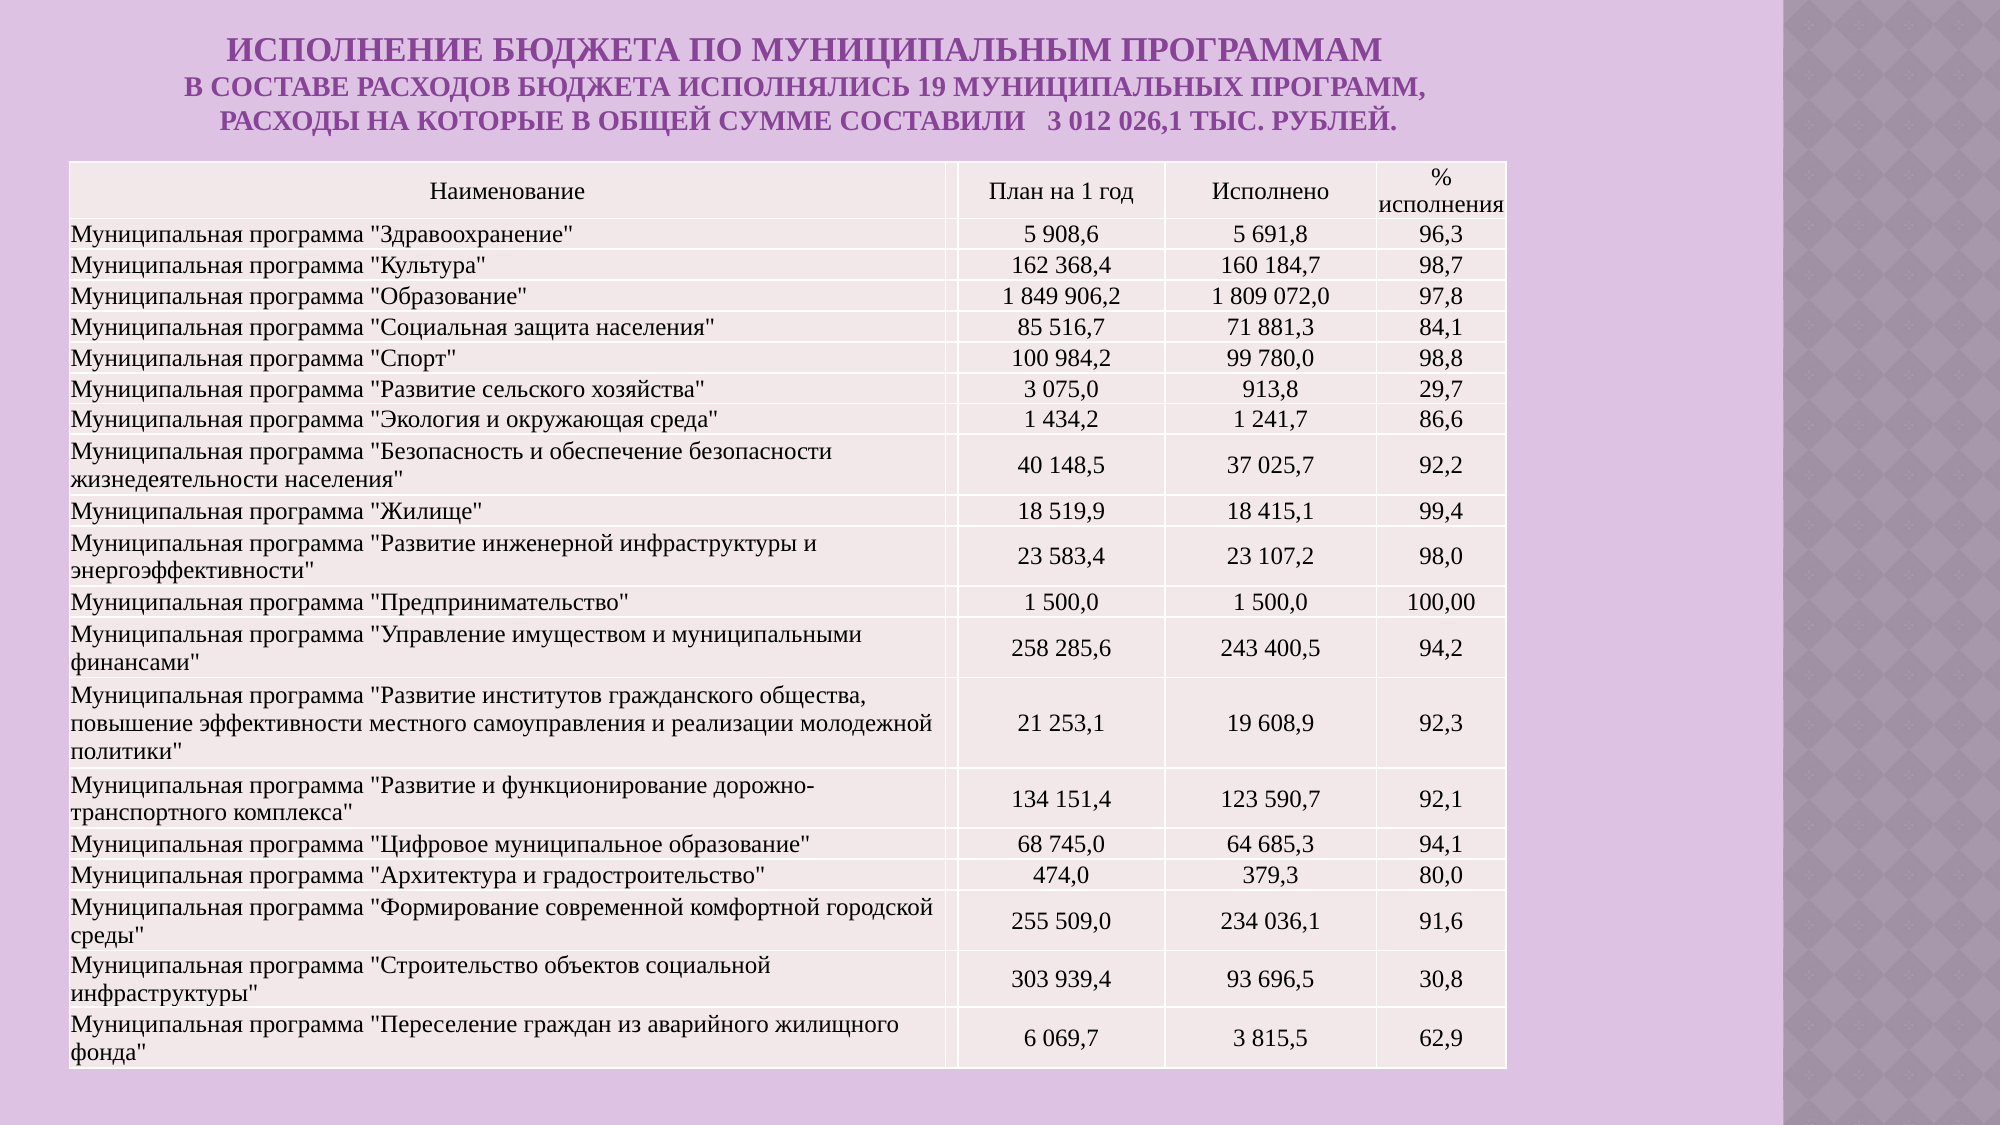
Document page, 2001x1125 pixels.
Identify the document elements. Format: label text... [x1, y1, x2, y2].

table_cell 18 415,1 [1166, 496, 1376, 525]
table_cell 100,00 [1377, 587, 1505, 616]
table_header План на 1 год [959, 163, 1164, 218]
table_header Исполнено [1166, 163, 1376, 218]
table_cell 913,8 [1166, 374, 1376, 403]
table_cell Муниципальная программа "Жилище" [70, 496, 945, 525]
table_cell 303 939,4 [959, 951, 1164, 1006]
table_cell [946, 860, 957, 889]
table_cell 19 608,9 [1166, 678, 1376, 767]
table_cell Муниципальная программа "Безопасность и обеспечение безопасности жизнедеятельности населения" [70, 435, 945, 494]
table_cell 1 500,0 [959, 587, 1164, 616]
table_cell [946, 951, 957, 1006]
table_cell [946, 496, 957, 525]
table_cell Муниципальная программа "Социальная защита населения" [70, 312, 945, 341]
table_cell 92,1 [1377, 769, 1505, 827]
table_cell 1 434,2 [959, 404, 1164, 433]
title Исполнение бюджета по муниципальным программам В составе расходов бюджета исполнялись 19 муниципальных программ, расходы на которые в общей сумме составили 3 012 026,1 тыс. рублей. [69, 23, 1550, 171]
table_cell 94,1 [1377, 829, 1505, 858]
table_cell 160 184,7 [1166, 250, 1376, 279]
table_cell 99 780,0 [1166, 343, 1376, 372]
table_cell 23 107,2 [1166, 527, 1376, 585]
table_cell 93 696,5 [1166, 951, 1376, 1006]
table_cell 80,0 [1377, 860, 1505, 889]
table_cell 84,1 [1377, 312, 1505, 341]
table_cell 18 519,9 [959, 496, 1164, 525]
table_cell Муниципальная программа "Строительство объектов социальной инфраструктуры" [70, 951, 945, 1006]
table_cell Муниципальная программа "Культура" [70, 250, 945, 279]
table_cell 92,3 [1377, 678, 1505, 767]
table_cell 162 368,4 [959, 250, 1164, 279]
table_cell 97,8 [1377, 281, 1505, 310]
table_cell 71 881,3 [1166, 312, 1376, 341]
table_cell 134 151,4 [959, 769, 1164, 827]
table_cell 85 516,7 [959, 312, 1164, 341]
table_cell 21 253,1 [959, 678, 1164, 767]
table_cell 98,0 [1377, 527, 1505, 585]
table_cell Муниципальная программа "Цифровое муниципальное образование" [70, 829, 945, 858]
table_cell Муниципальная программа "Переселение граждан из аварийного жилищного фонда" [70, 1008, 945, 1067]
table_cell 1 849 906,2 [959, 281, 1164, 310]
table_cell 123 590,7 [1166, 769, 1376, 827]
table_cell 98,8 [1377, 343, 1505, 372]
table_cell 86,6 [1377, 404, 1505, 433]
table_cell 62,9 [1377, 1008, 1505, 1067]
table_cell 255 509,0 [959, 891, 1164, 950]
table_cell 29,7 [1377, 374, 1505, 403]
table_cell 23 583,4 [959, 527, 1164, 585]
table_cell 100 984,2 [959, 343, 1164, 372]
table_cell 94,2 [1377, 618, 1505, 677]
table_cell Муниципальная программа "Управление имуществом и муниципальными финансами" [70, 618, 945, 677]
table_header % исполнения [1377, 163, 1505, 218]
table_cell [946, 678, 957, 767]
table_header Наименование [70, 163, 945, 218]
table_cell 474,0 [959, 860, 1164, 889]
table_cell 99,4 [1377, 496, 1505, 525]
table_cell 30,8 [1377, 951, 1505, 1006]
table_cell 68 745,0 [959, 829, 1164, 858]
table_cell [946, 618, 957, 677]
table_cell Муниципальная программа "Развитие и функционирование дорожно-транспортного комплекса" [70, 769, 945, 827]
table_cell [946, 829, 957, 858]
table_cell [946, 1008, 957, 1067]
table_cell [946, 312, 957, 341]
table_cell 92,2 [1377, 435, 1505, 494]
table_cell 37 025,7 [1166, 435, 1376, 494]
table_cell [946, 587, 957, 616]
table_cell [946, 250, 957, 279]
table_cell 1 500,0 [1166, 587, 1376, 616]
table_cell 5 691,8 [1166, 219, 1376, 248]
table_cell 3 075,0 [959, 374, 1164, 403]
table_cell 98,7 [1377, 250, 1505, 279]
table_cell 1 241,7 [1166, 404, 1376, 433]
table_cell Муниципальная программа "Формирование современной комфортной городской среды" [70, 891, 945, 950]
table_cell Муниципальная программа "Экология и окружающая среда" [70, 404, 945, 433]
table_cell 3 815,5 [1166, 1008, 1376, 1067]
table_cell [946, 435, 957, 494]
table_cell [946, 219, 957, 248]
table_cell Муниципальная программа "Спорт" [70, 343, 945, 372]
table_header [946, 163, 957, 218]
table_cell Муниципальная программа "Развитие сельского хозяйства" [70, 374, 945, 403]
table_cell 5 908,6 [959, 219, 1164, 248]
table_cell 258 285,6 [959, 618, 1164, 677]
table_cell Муниципальная программа "Развитие институтов гражданского общества, повышение эффективности местного самоуправления и реализации молодежной политики" [70, 678, 945, 767]
table_cell 6 069,7 [959, 1008, 1164, 1067]
table_cell 1 809 072,0 [1166, 281, 1376, 310]
table_cell 243 400,5 [1166, 618, 1376, 677]
table_cell Муниципальная программа "Предпринимательство" [70, 587, 945, 616]
table_cell [946, 281, 957, 310]
table_cell [946, 891, 957, 950]
table_cell [946, 343, 957, 372]
table_cell 234 036,1 [1166, 891, 1376, 950]
table_cell [946, 527, 957, 585]
table_cell [946, 769, 957, 827]
table_cell Муниципальная программа "Развитие инженерной инфраструктуры и энергоэффективности" [70, 527, 945, 585]
table_cell [946, 374, 957, 403]
table_cell 96,3 [1377, 219, 1505, 248]
table_cell Муниципальная программа "Образование" [70, 281, 945, 310]
table_cell 40 148,5 [959, 435, 1164, 494]
table_cell [946, 404, 957, 433]
table_cell 91,6 [1377, 891, 1505, 950]
table_cell Муниципальная программа "Архитектура и градостроительство" [70, 860, 945, 889]
table_cell 64 685,3 [1166, 829, 1376, 858]
table_cell Муниципальная программа "Здравоохранение" [70, 219, 945, 248]
table_cell 379,3 [1166, 860, 1376, 889]
